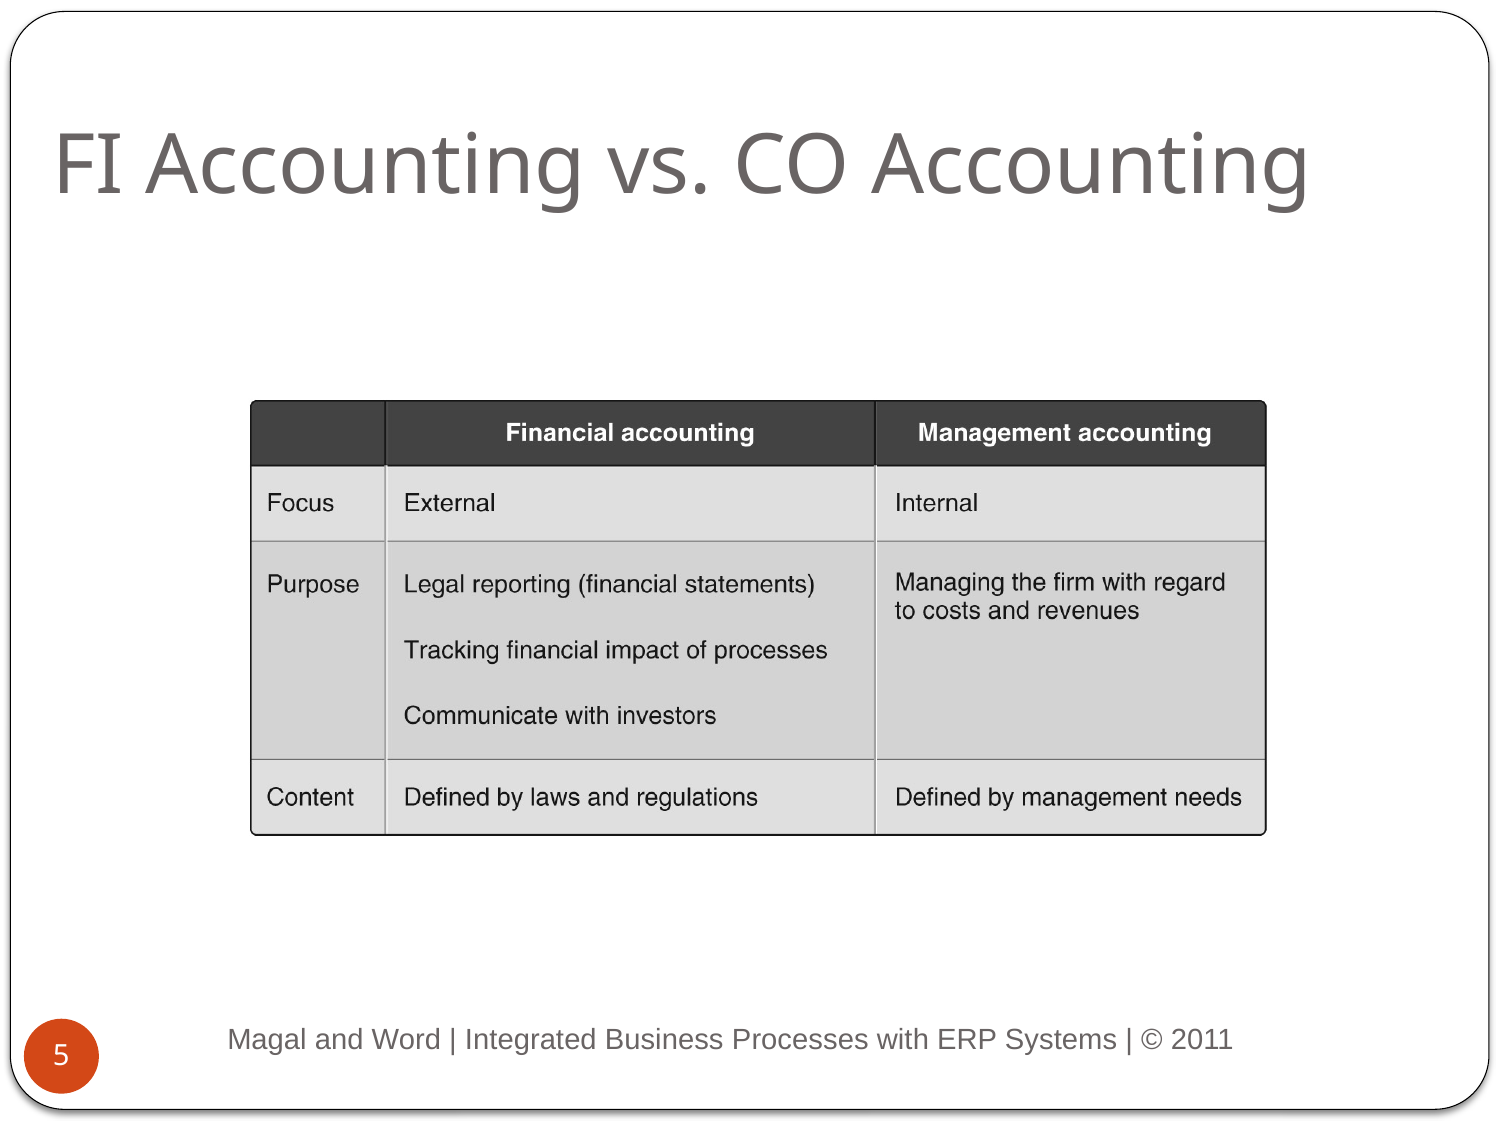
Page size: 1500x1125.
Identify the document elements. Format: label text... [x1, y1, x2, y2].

slide_number 5 [23, 1018, 99, 1094]
picture [212, 362, 1304, 873]
title FI Accounting vs. CO Accounting [37, 37, 1476, 226]
footer Magal and Word | Integrated Business Processes with ERP Systems | © 2011 [212, 999, 1425, 1075]
